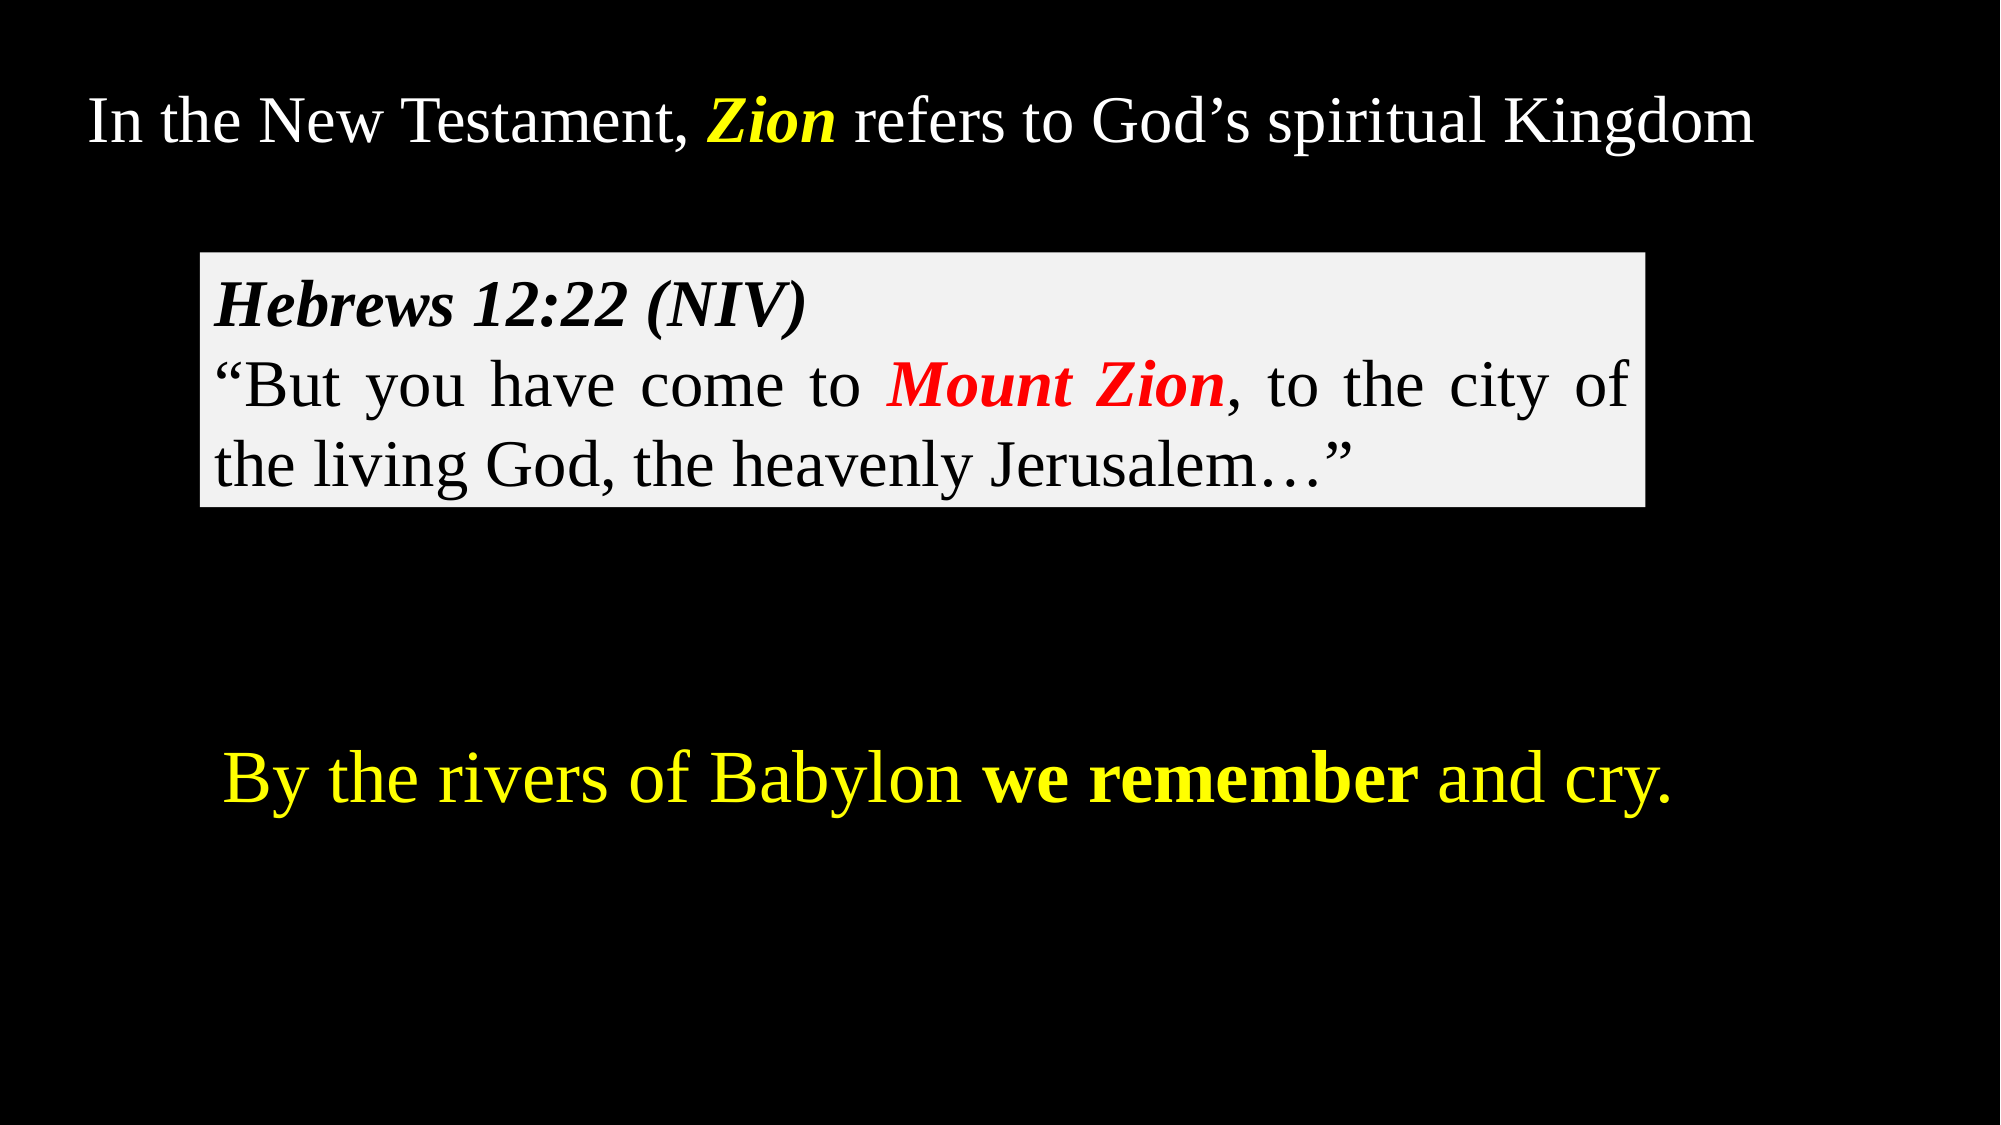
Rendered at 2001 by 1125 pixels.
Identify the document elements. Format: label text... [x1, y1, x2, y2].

text_box Hebrews 12:22 (NIV) “But you have come to Mount Zion, to the city of the living God, the heavenly Jerusalem…” [199, 252, 1646, 508]
text_box In the New Testament, Zion refers to God’s spiritual Kingdom [73, 68, 1773, 163]
text_box By the rivers of Babylon we remember and cry. [207, 666, 1690, 825]
